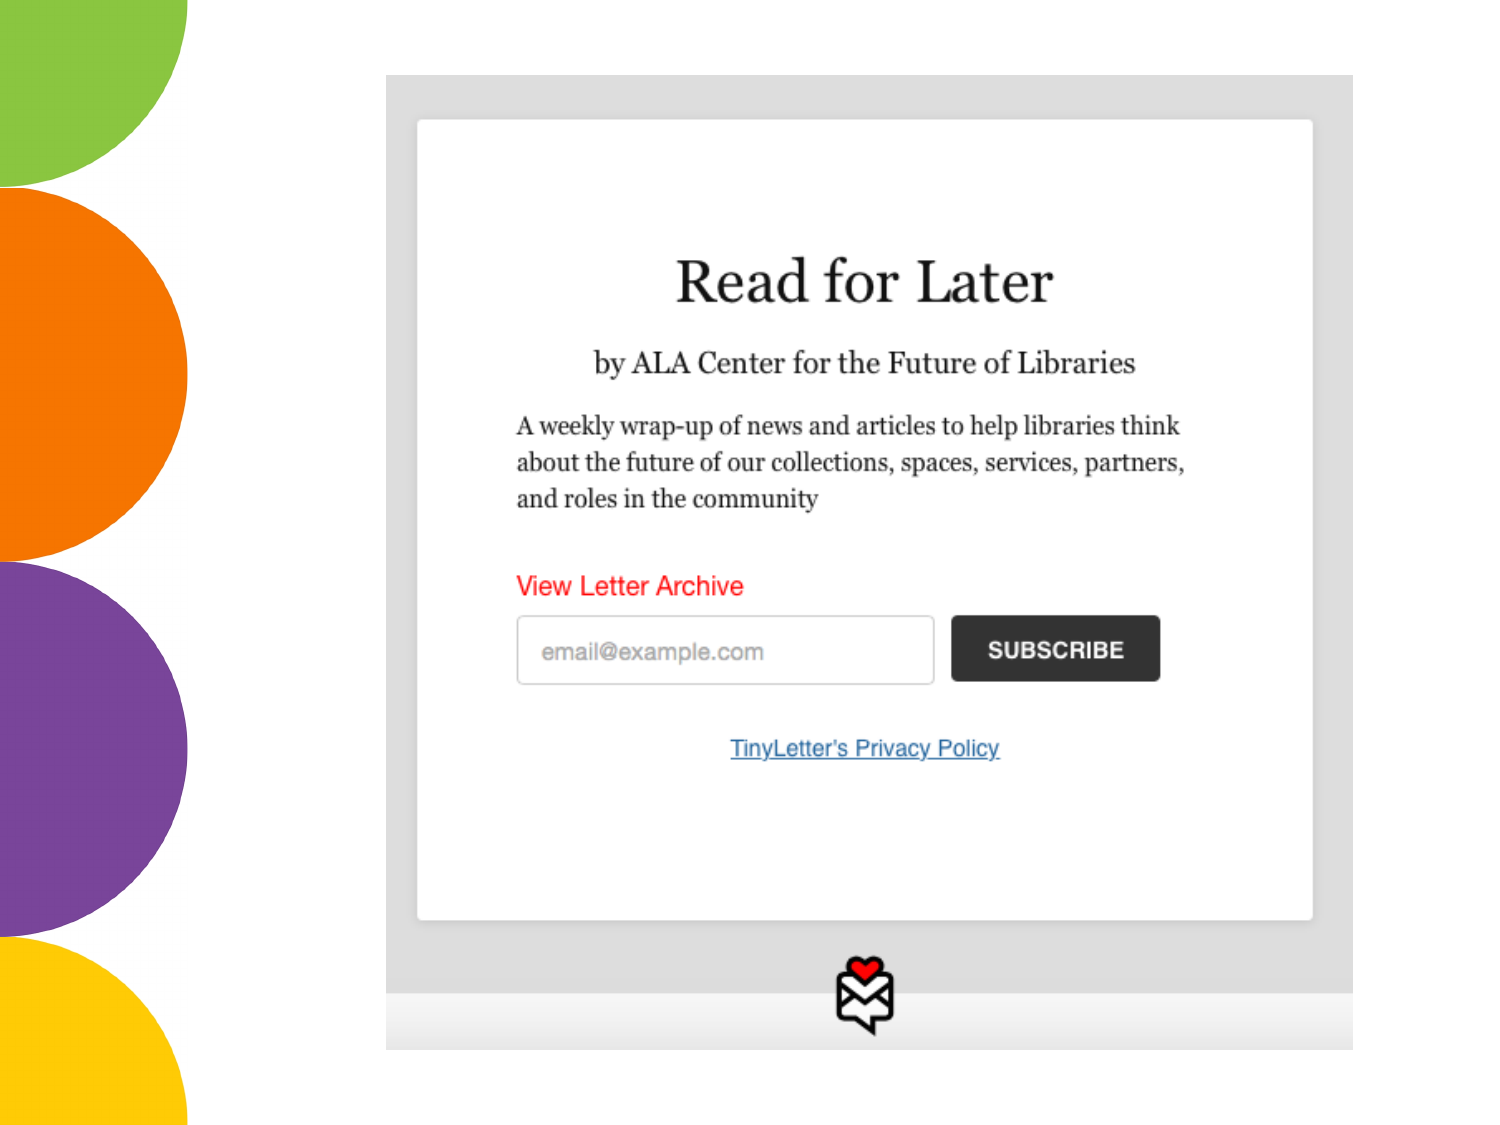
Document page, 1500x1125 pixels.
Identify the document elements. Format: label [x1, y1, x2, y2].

picture [0, 0, 188, 1125]
picture [386, 75, 1353, 1050]
